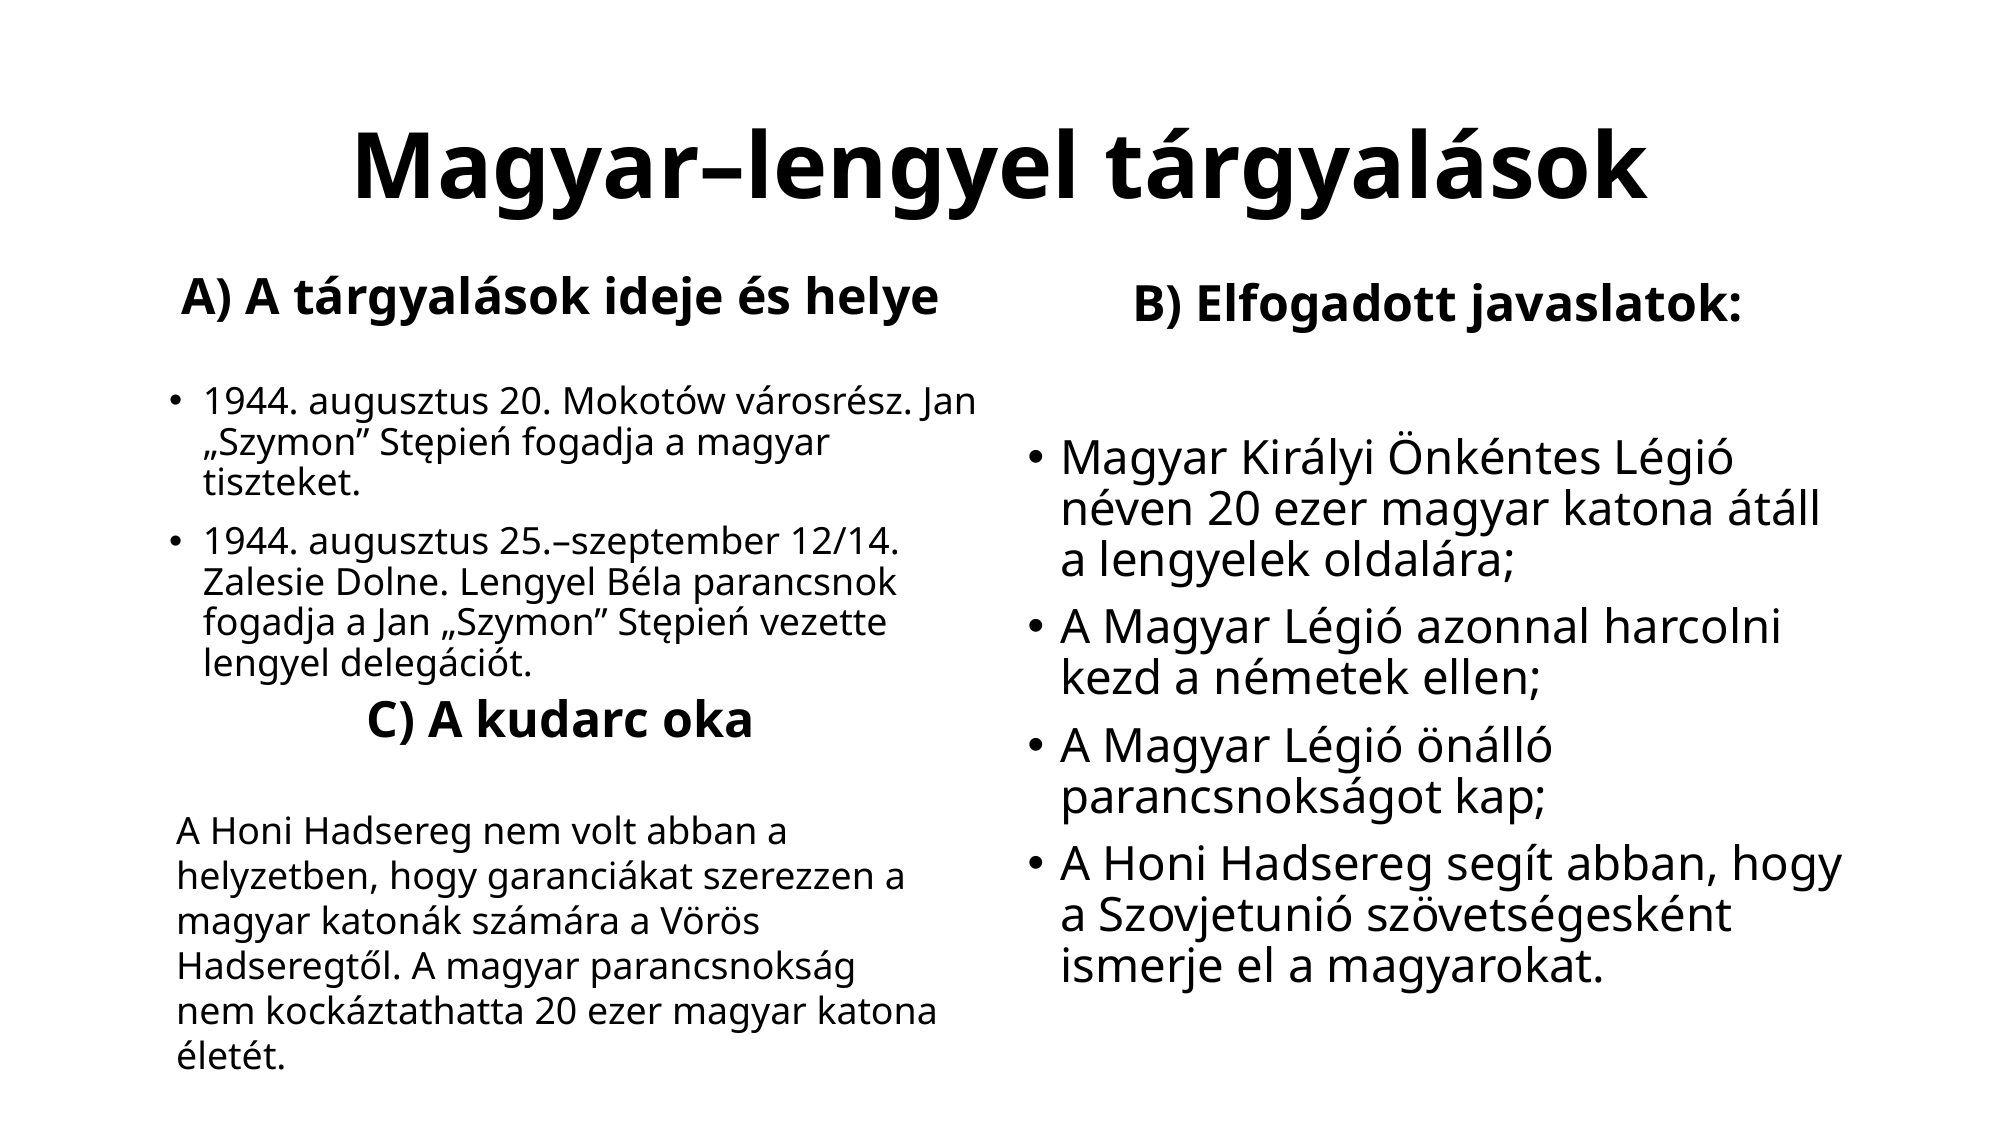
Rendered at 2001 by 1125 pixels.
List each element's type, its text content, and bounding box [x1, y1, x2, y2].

list A) A tárgyalások ideje és helye [137, 231, 984, 367]
text_box C) A kudarc oka A Honi Hadsereg nem volt abban a helyzetben, hogy garanciákat szerezzen a magyar katonák számára a Vörös Hadseregtől. A magyar parancsnokság nem kockáztathatta 20 ezer magyar katona életét. [161, 679, 961, 1085]
list B) Elfogadott javaslatok: [1012, 237, 1863, 374]
list Magyar Királyi Önkéntes Légió néven 20 ezer magyar katona átáll a lengyelek oldalára; A Magyar Légió azonnal harcolni kezd a németek ellen; A Magyar Légió önálló parancsnokságot kap; A Honi Hadsereg segít abban, hogy a Szovjetunió szövetségesként ismerje el a magyarokat. [1012, 410, 1863, 1016]
list 1944. augusztus 20. Mokotów városrész. Jan „Szymon” Stępień fogadja a magyar tiszteket. 1944. augusztus 25.–szeptember 12/14. Zalesie Dolne. Lengyel Béla parancsnok fogadja a Jan „Szymon” Stępień vezette lengyel delegációt. [154, 373, 1001, 694]
title Magyar–lengyel tárgyalások [137, 59, 1863, 278]
